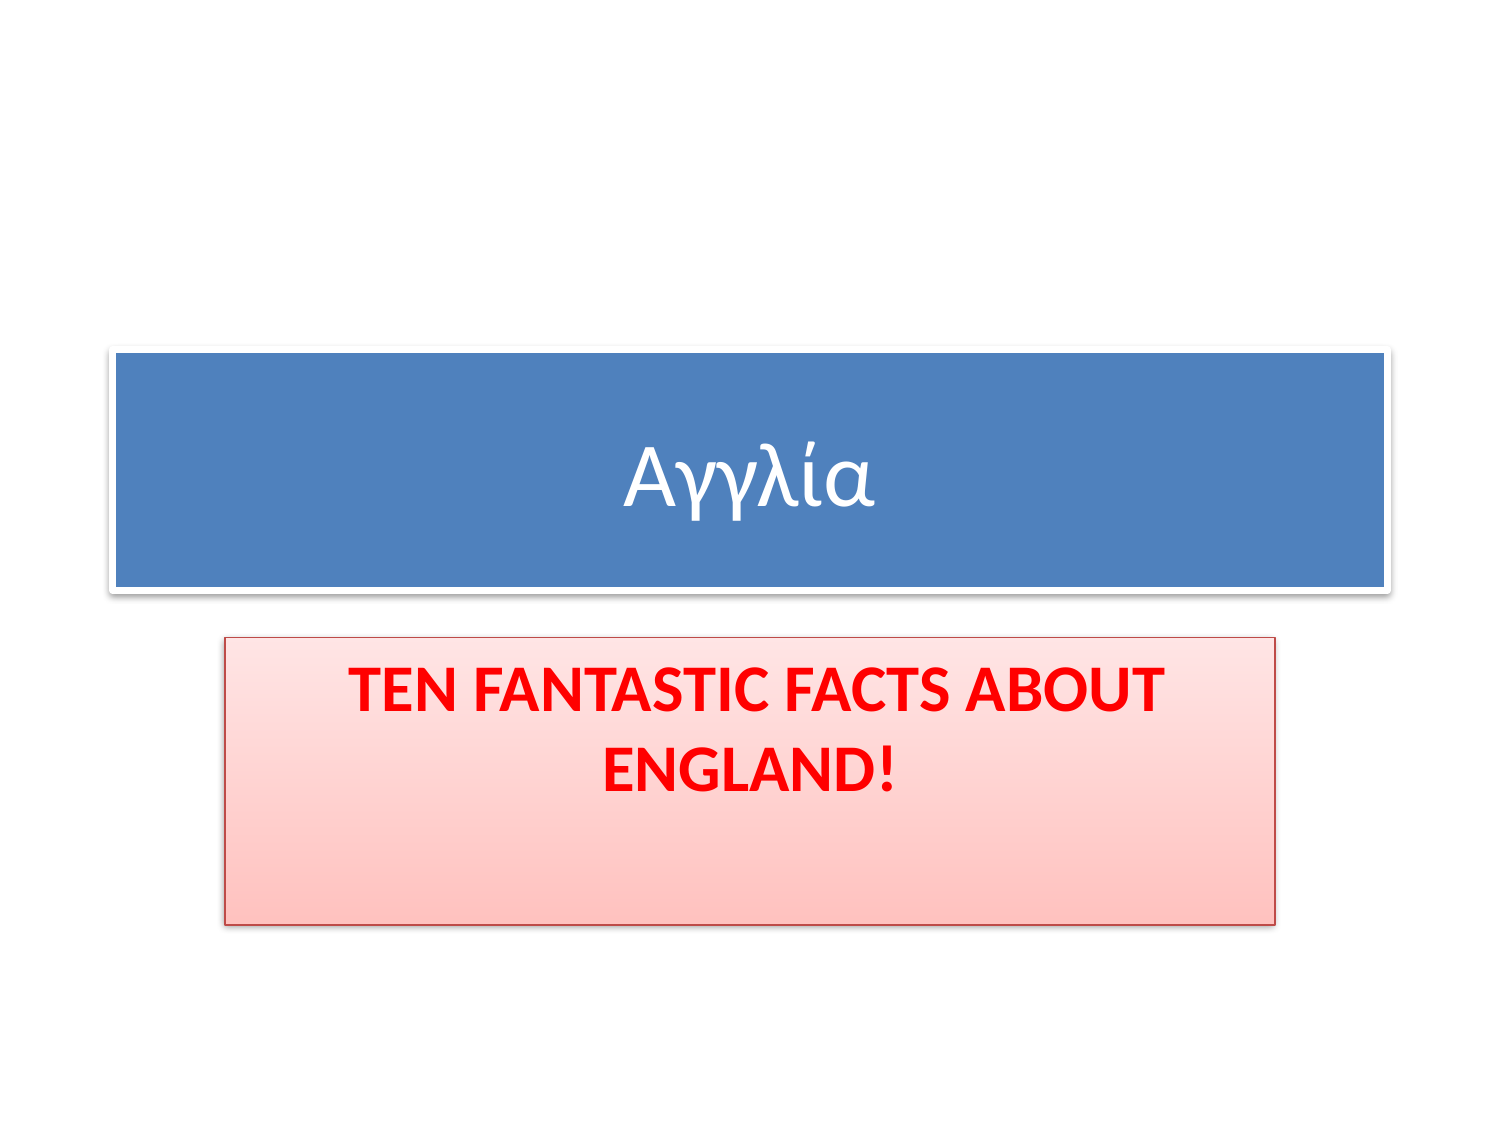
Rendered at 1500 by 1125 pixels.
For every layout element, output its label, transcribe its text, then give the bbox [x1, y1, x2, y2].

subtitle TEN FANTASTIC FACTS ABOUT ENGLAND! [224, 637, 1276, 926]
title Αγγλία [109, 346, 1391, 594]
